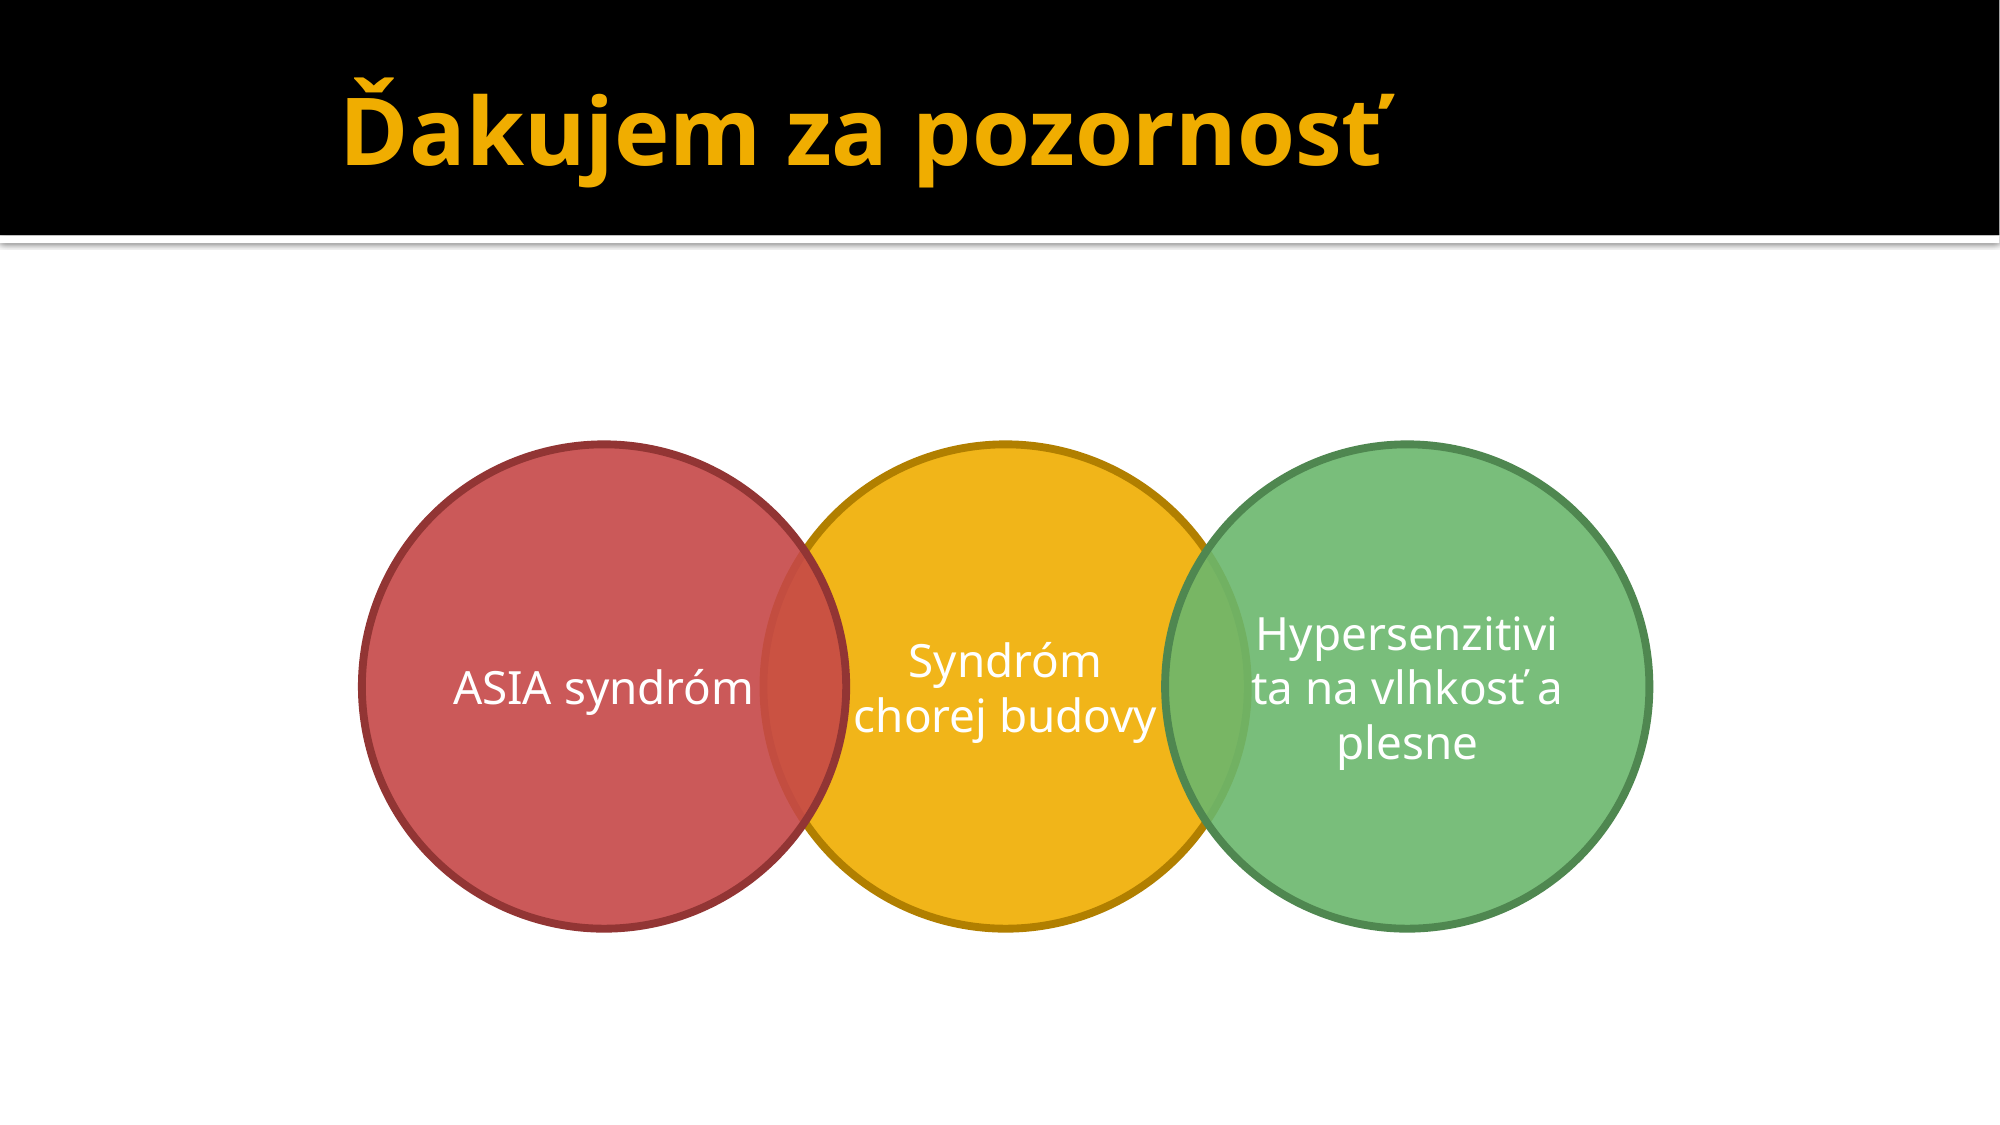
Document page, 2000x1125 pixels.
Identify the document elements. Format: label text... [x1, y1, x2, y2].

text_box Syndróm chorej budovy [805, 440, 1206, 933]
text_box Hypersenzitivita na vlhkosť a plesne [1161, 440, 1654, 933]
title Ďakujem za pozornosť [324, 25, 1675, 231]
text_box ASIA syndróm [357, 440, 851, 933]
